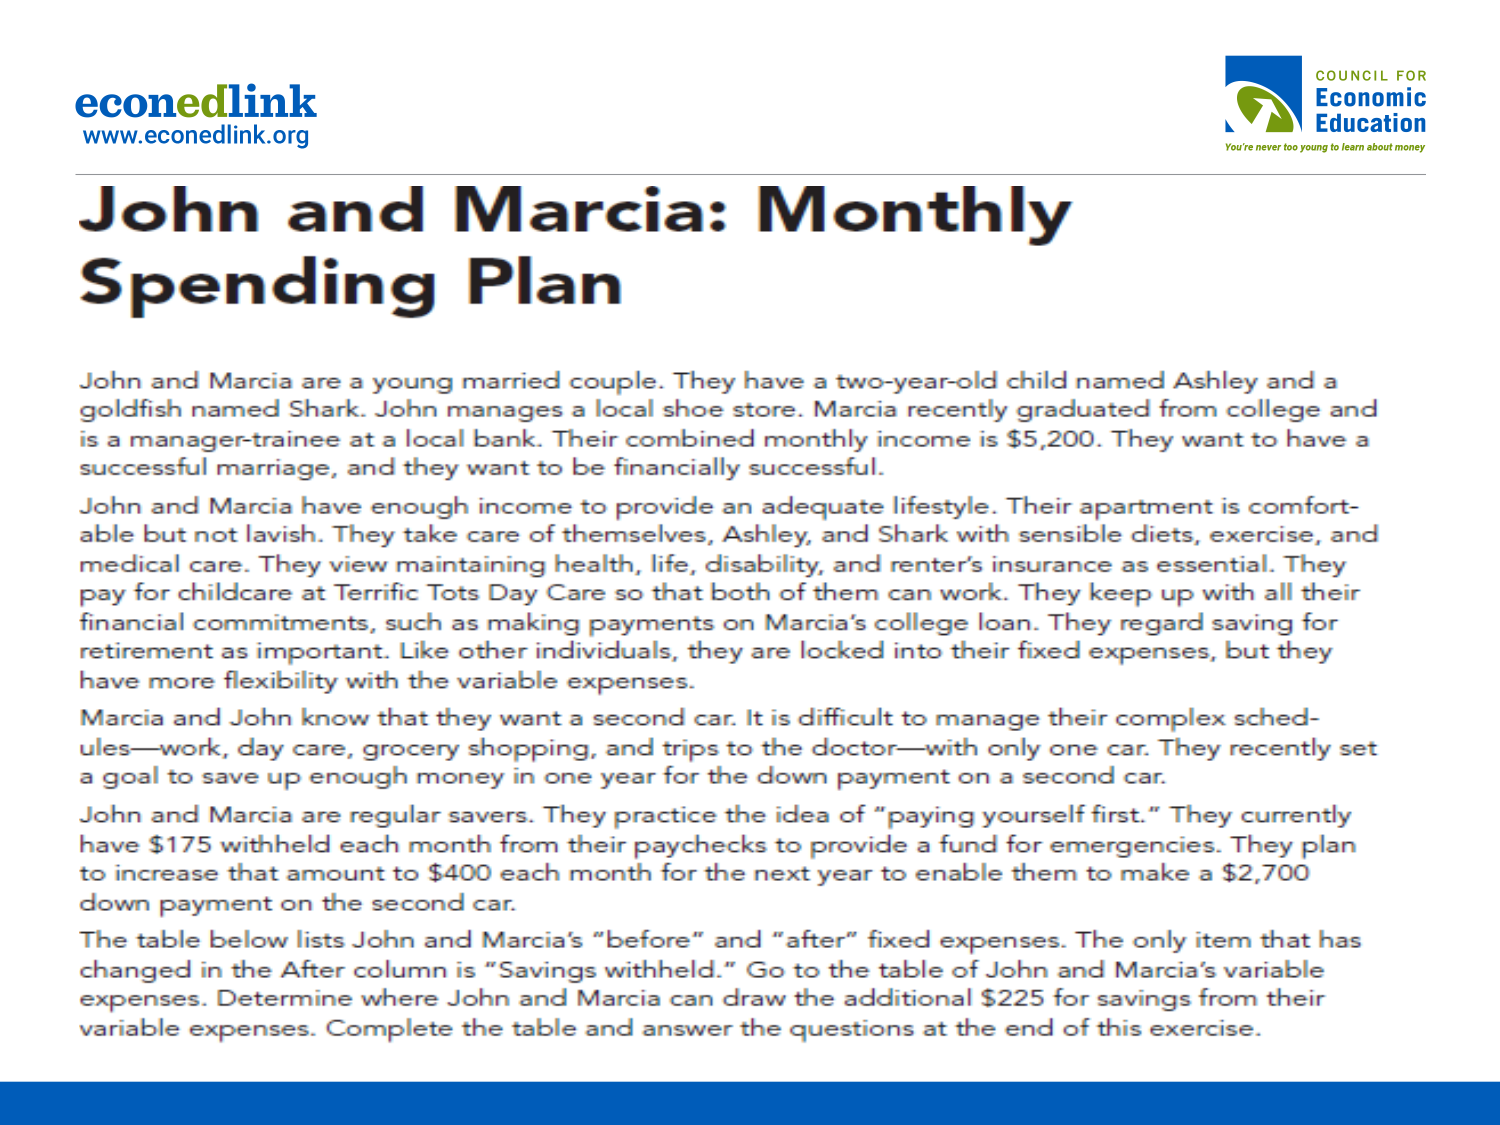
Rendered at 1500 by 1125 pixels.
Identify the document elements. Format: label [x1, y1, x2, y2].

picture [0, 0, 1500, 1125]
list [78, 185, 1407, 1051]
